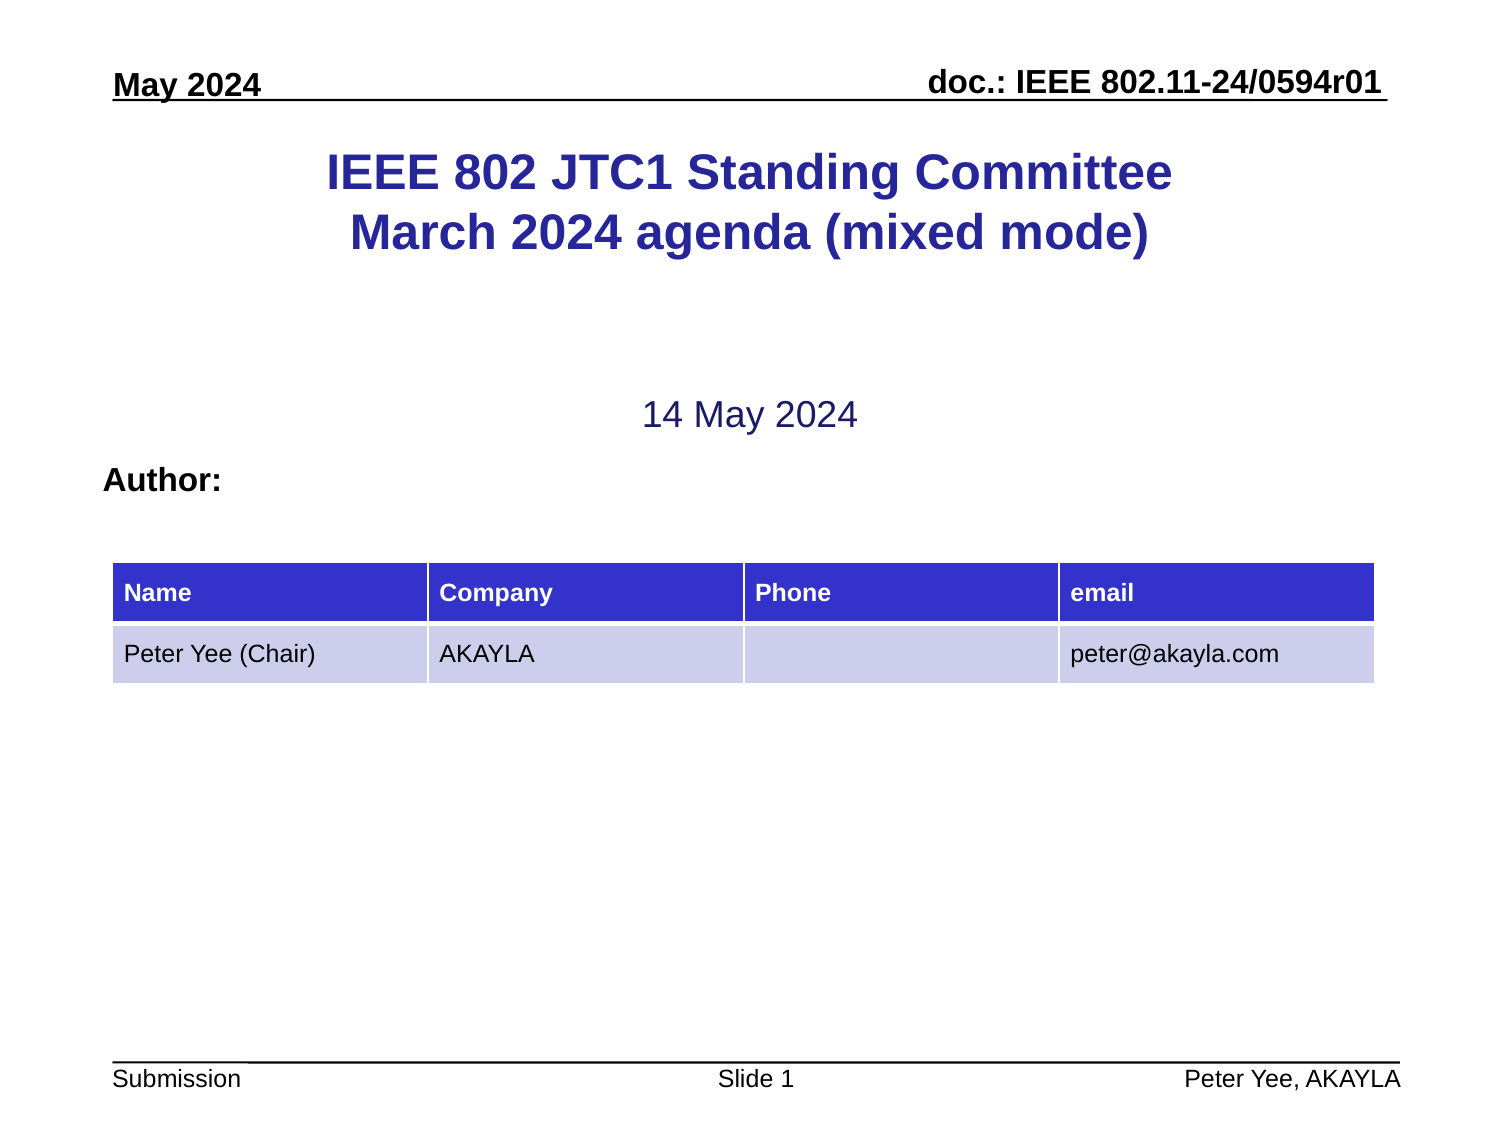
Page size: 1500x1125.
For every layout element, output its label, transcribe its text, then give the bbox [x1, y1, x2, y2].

table_header Phone [745, 563, 1058, 621]
list 14 May 2024 [112, 382, 1388, 445]
table_cell Peter Yee (Chair) [113, 626, 427, 683]
table_header Company [429, 563, 743, 621]
text_box Author: [87, 450, 325, 513]
table_cell peter@akayla.com [1060, 626, 1374, 683]
table_cell AKAYLA [429, 626, 743, 683]
table_cell [745, 626, 1058, 683]
table_header email [1060, 563, 1374, 621]
title IEEE 802 JTC1 Standing Committee March 2024 agenda (mixed mode) [112, 112, 1388, 288]
footer Peter Yee, AKAYLA [1183, 1061, 1402, 1093]
table_header Name [113, 563, 427, 621]
slide_number Slide 1 [709, 1061, 803, 1093]
